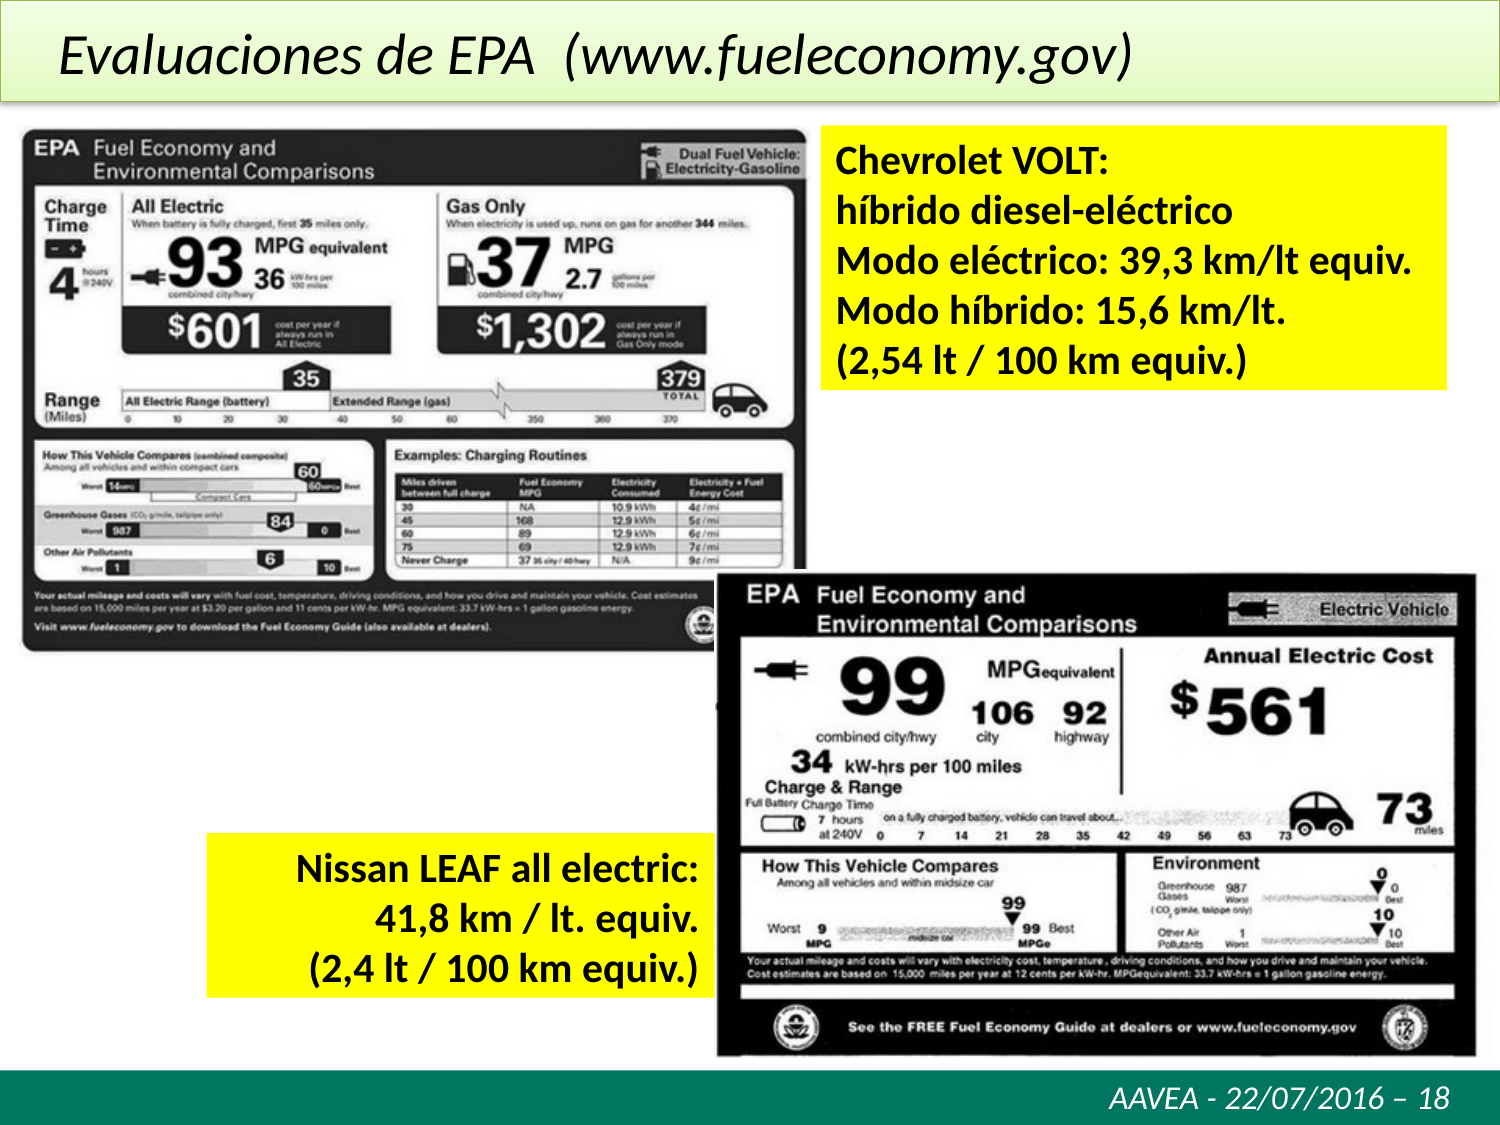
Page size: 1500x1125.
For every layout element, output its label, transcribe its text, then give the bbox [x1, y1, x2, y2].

text_box AAVEA - 22/07/2016 – 18 [690, 1068, 1465, 1124]
text_box [0, 1068, 1500, 1125]
text_box Nissan LEAF all electric: 41,8 km / lt. equiv. (2,4 lt / 100 km equiv.) [206, 832, 709, 998]
text_box Evaluaciones de EPA (www.fueleconomy.gov) [0, 0, 1500, 102]
text_box Chevrolet VOLT: híbrido diesel-eléctrico Modo eléctrico: 39,3 km/lt equiv. Modo híbrido: 15,6 km/lt. (2,54 lt / 100 km equiv.) [820, 125, 1447, 391]
picture [17, 125, 1497, 1059]
